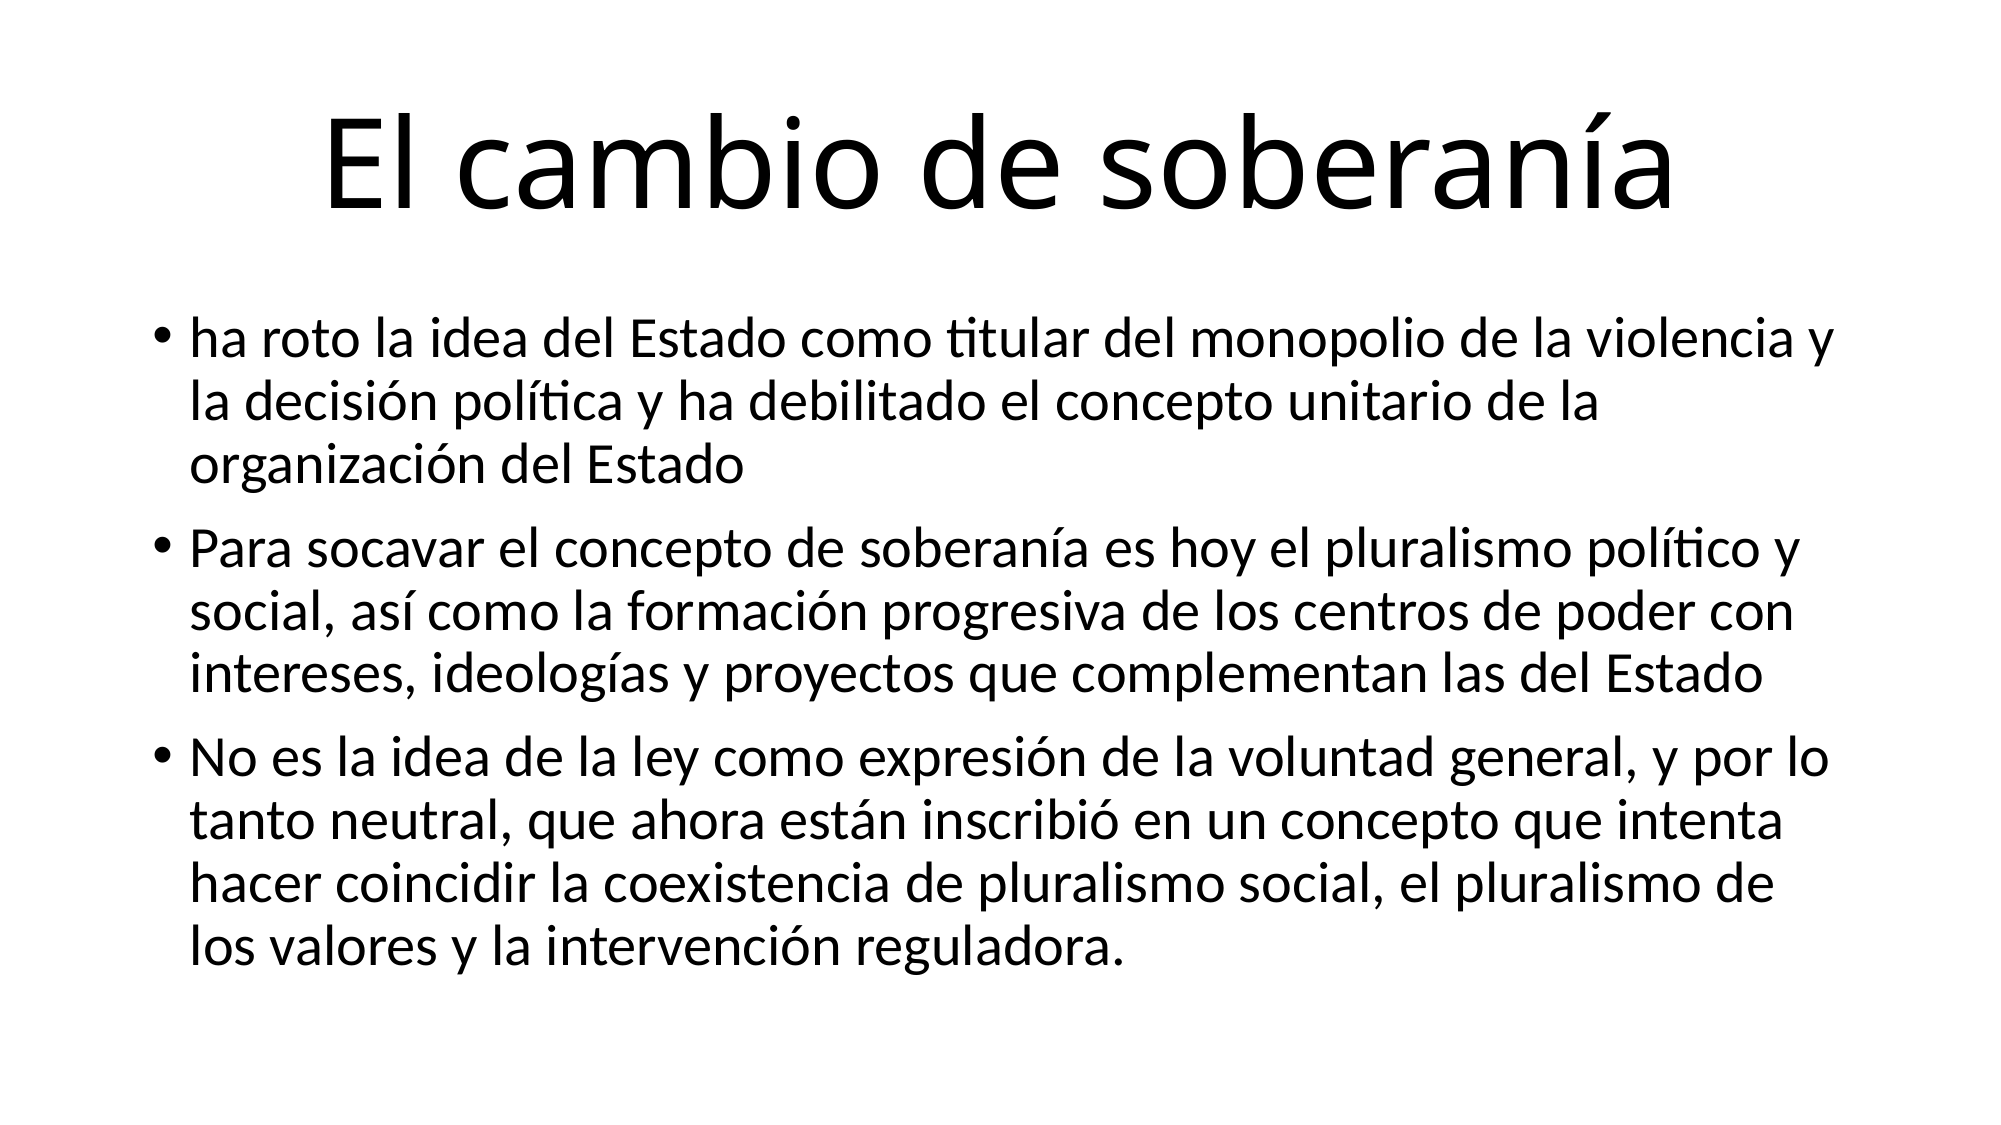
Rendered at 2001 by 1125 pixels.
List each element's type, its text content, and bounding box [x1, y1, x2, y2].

list ha roto la idea del Estado como titular del monopolio de la violencia y la decisión política y ha debilitado el concepto unitario de la organización del Estado Para socavar el concepto de soberanía es hoy el pluralismo político y social, así como la formación progresiva de los centros de poder con intereses, ideologías y proyectos que complementan las del Estado No es la idea de la ley como expresión de la voluntad general, y por lo tanto neutral, que ahora están inscribió en un concepto que intenta hacer coincidir la coexistencia de pluralismo social, el pluralismo de los valores y la intervención reguladora. [137, 299, 1863, 1014]
title El cambio de soberanía [137, 59, 1863, 278]
